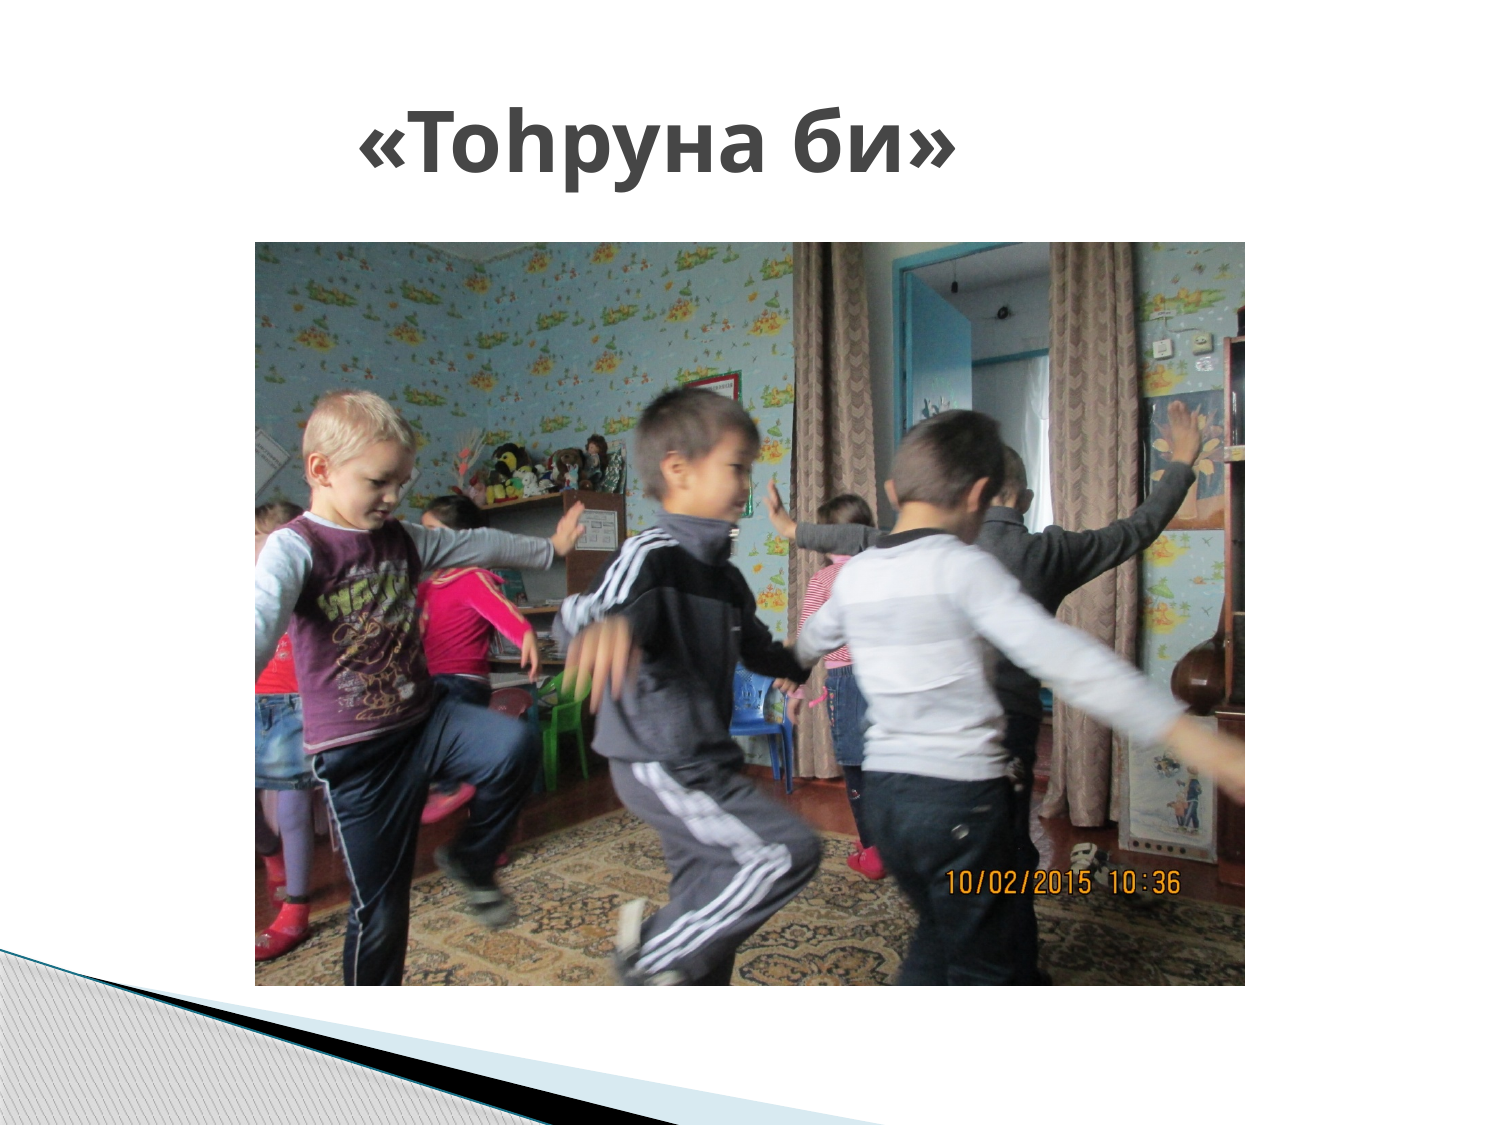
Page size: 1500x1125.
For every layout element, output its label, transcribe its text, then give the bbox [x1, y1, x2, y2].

title «Тоhруна би» [75, 45, 1425, 233]
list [254, 242, 1246, 986]
